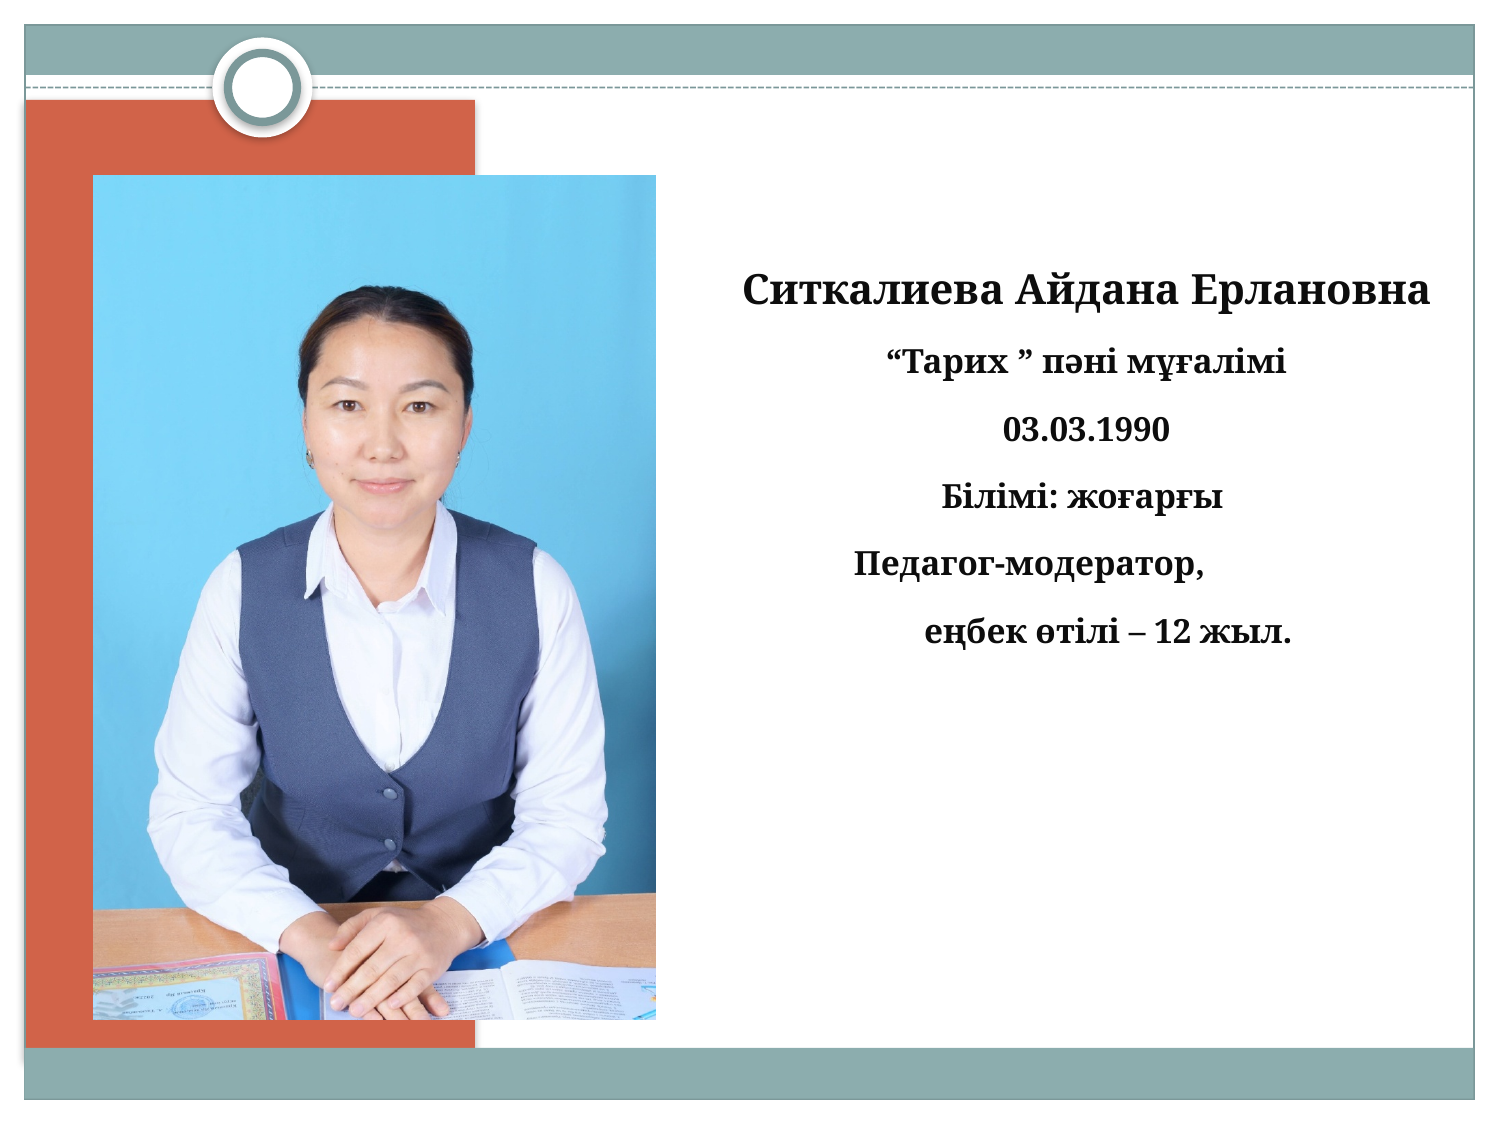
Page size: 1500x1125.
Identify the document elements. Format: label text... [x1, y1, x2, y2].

list Ситкалиева Айдана Ерлановна “Тарих ” пәні мұғалімі 03.03.1990 Білімі: жоғарғы Педагог-модератор, еңбек өтілі – 12 жыл. [726, 255, 1447, 1125]
picture [93, 175, 656, 1020]
